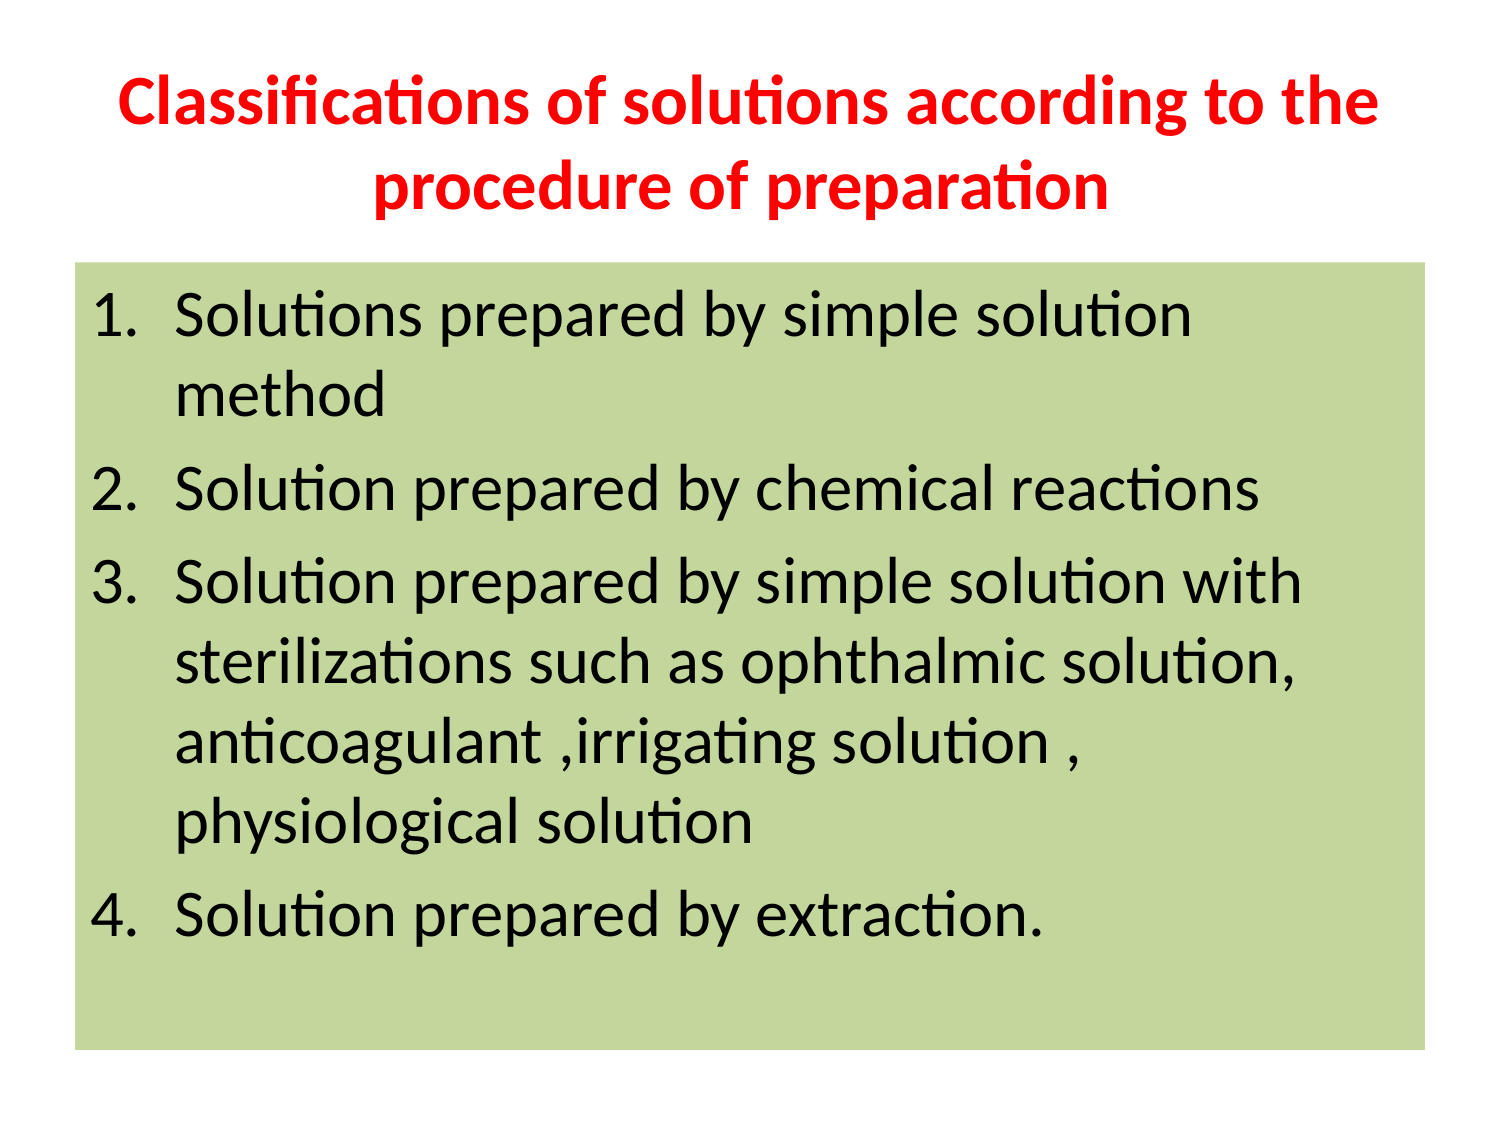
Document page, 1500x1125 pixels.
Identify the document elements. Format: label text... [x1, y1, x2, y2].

list Solutions prepared by simple solution method Solution prepared by chemical reactions Solution prepared by simple solution with sterilizations such as ophthalmic solution, anticoagulant ,irrigating solution , physiological solution Solution prepared by extraction. [75, 262, 1425, 1050]
title Classifications of solutions according to the procedure of preparation [75, 45, 1425, 233]
